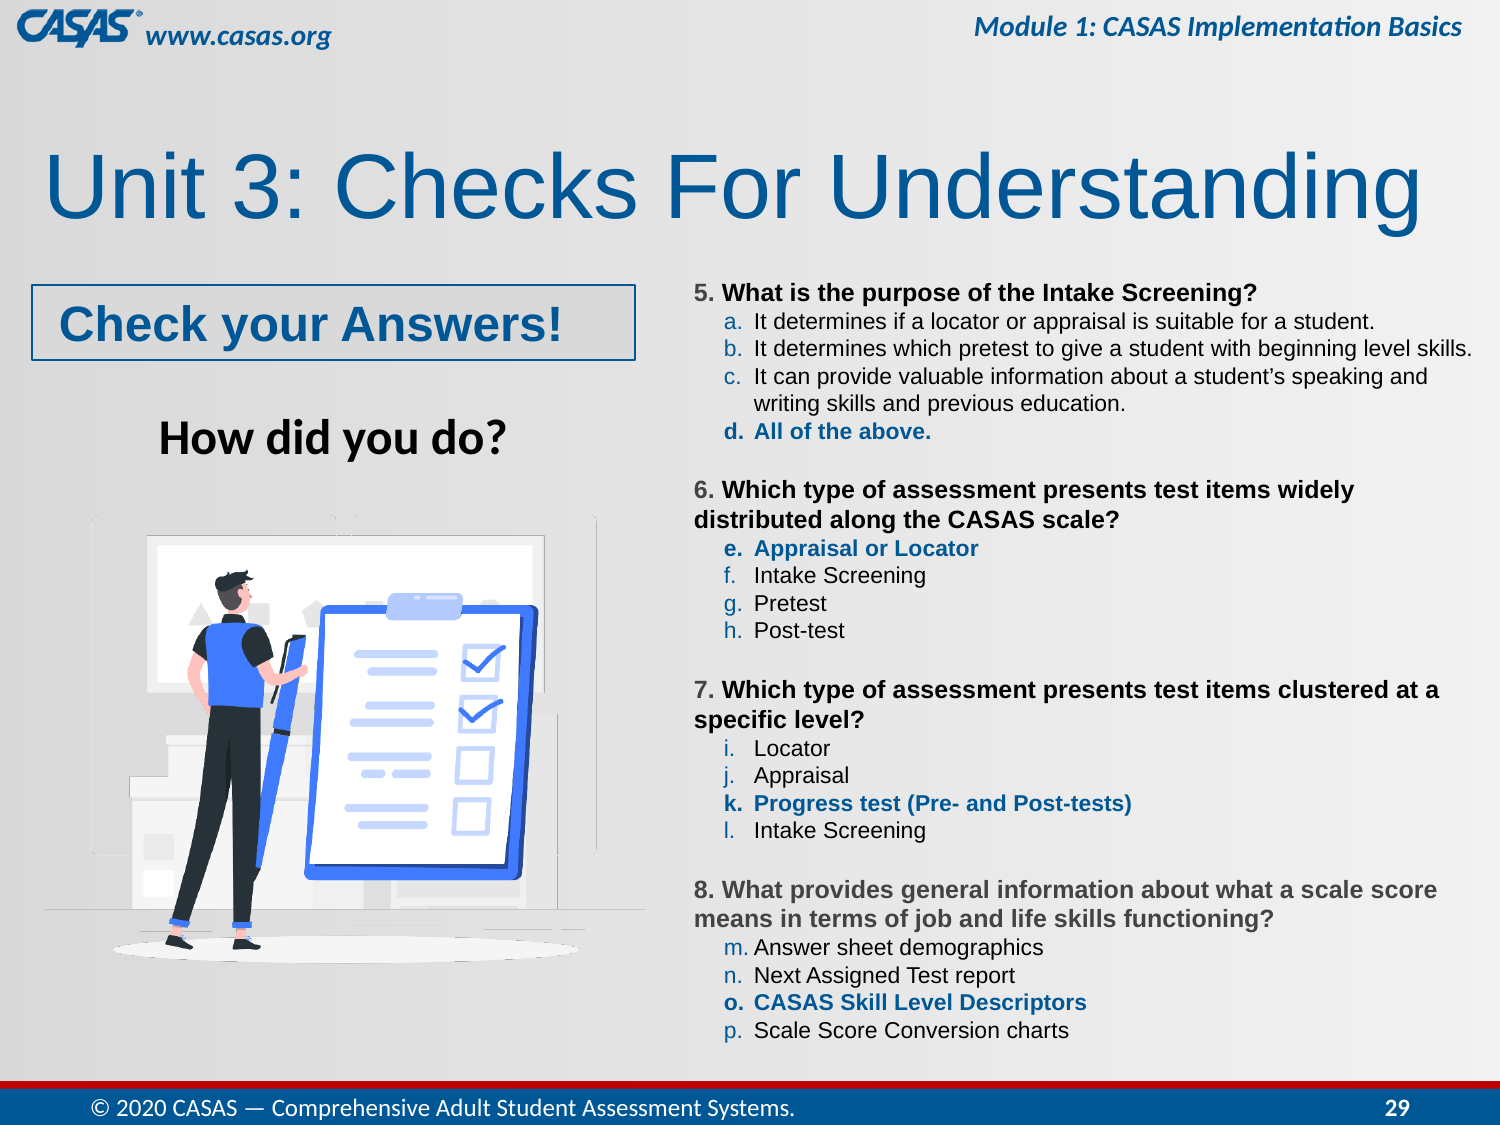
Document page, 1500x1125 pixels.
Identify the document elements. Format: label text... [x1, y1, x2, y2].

list 5. What is the purpose of the Intake Screening? It determines if a locator or appraisal is suitable for a student. It determines which pretest to give a student with beginning level skills. It can provide valuable information about a student’s speaking and writing skills and previous education. All of the above. 6. Which type of assessment presents test items widely distributed along the CASAS scale? Appraisal or Locator Intake Screening Pretest Post-test 7. Which type of assessment presents test items clustered at a specific level? Locator Appraisal Progress test (Pre- and Post-tests) Intake Screening 8. What provides general information about what a scale score means in terms of job and life skills functioning? Answer sheet demographics Next Assigned Test report CASAS Skill Level Descriptors Scale Score Conversion charts [679, 269, 1489, 1082]
slide_number 29 [1299, 1087, 1425, 1125]
title Unit 3: Checks For Understanding [28, 94, 1478, 270]
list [45, 449, 646, 1050]
picture [11, 3, 145, 52]
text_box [31, 284, 636, 473]
slide_number © 2020 CASAS — Comprehensive Adult Student Assessment Systems. [75, 1087, 814, 1125]
